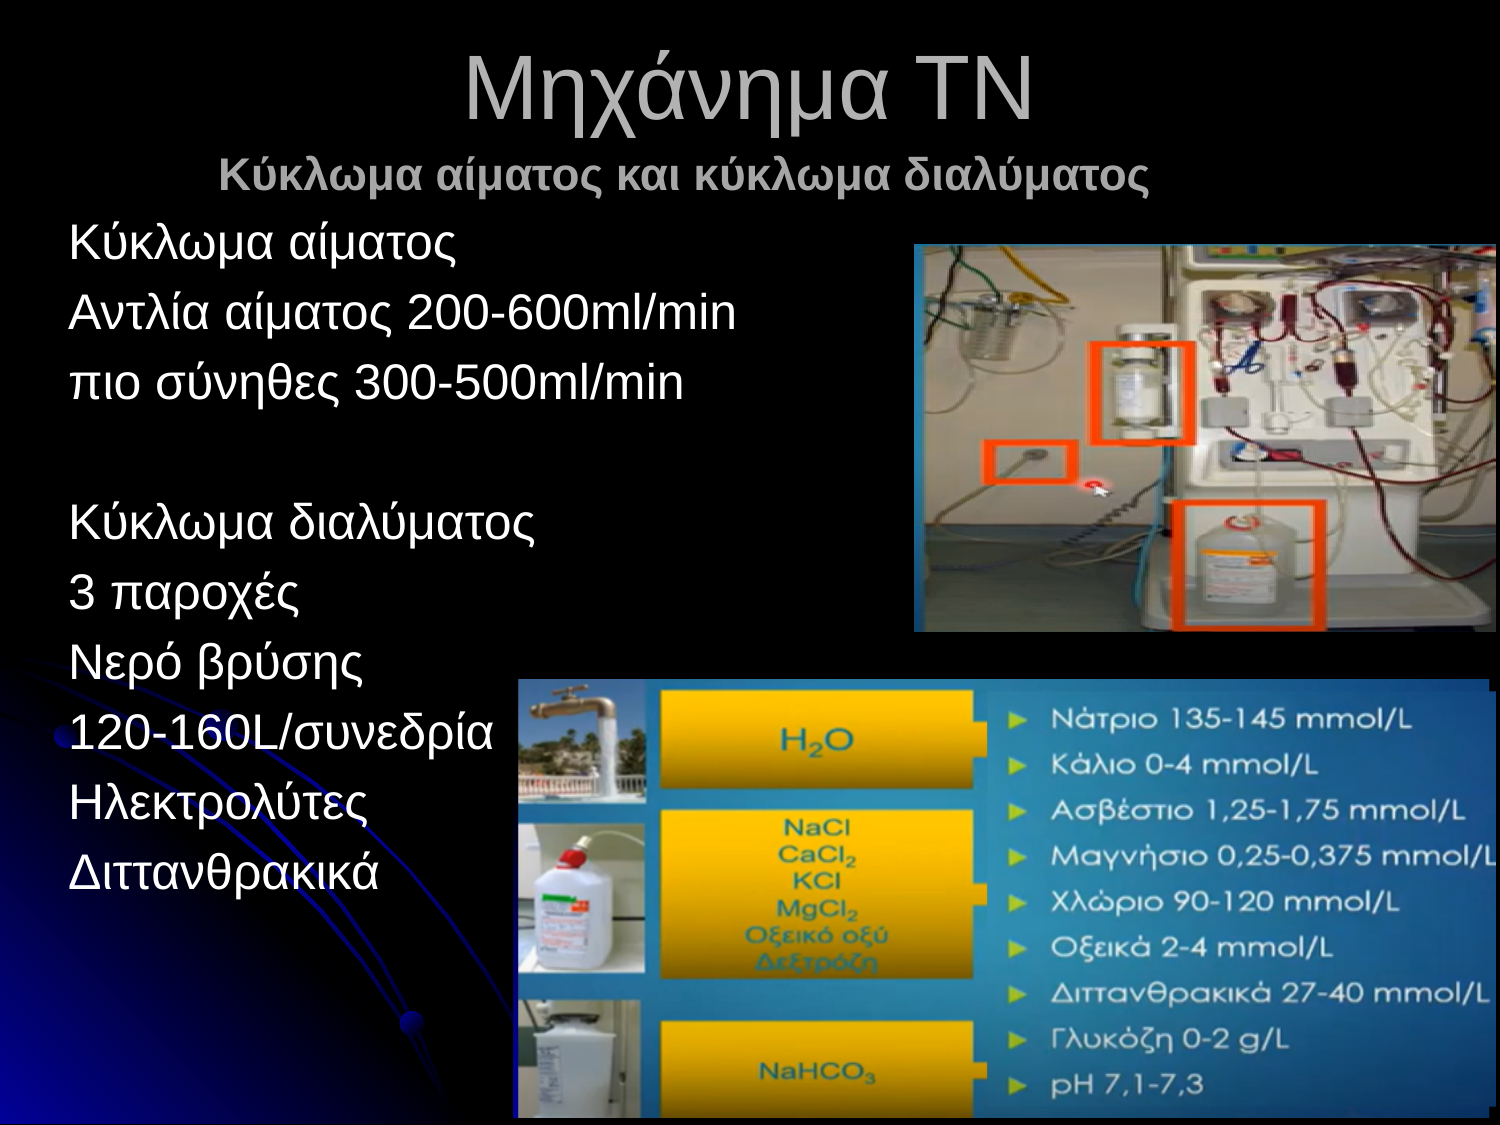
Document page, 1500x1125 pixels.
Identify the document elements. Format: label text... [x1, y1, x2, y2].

title Μηχάνημα ΤΝ [74, 45, 1426, 120]
picture [513, 679, 1496, 1118]
list Κύκλωμα αίματος και κύκλωμα διαλύματος Κύκλωμα αίματος Αντλία αίματος 200-600ml/min πιο σύνηθες 300-500ml/min Κύκλωμα διαλύματος 3 παροχές Νερό βρύσης 120-160L/συνεδρία Ηλεκτρολύτες Διττανθρακικά [52, 136, 1404, 1080]
picture [914, 244, 1496, 632]
